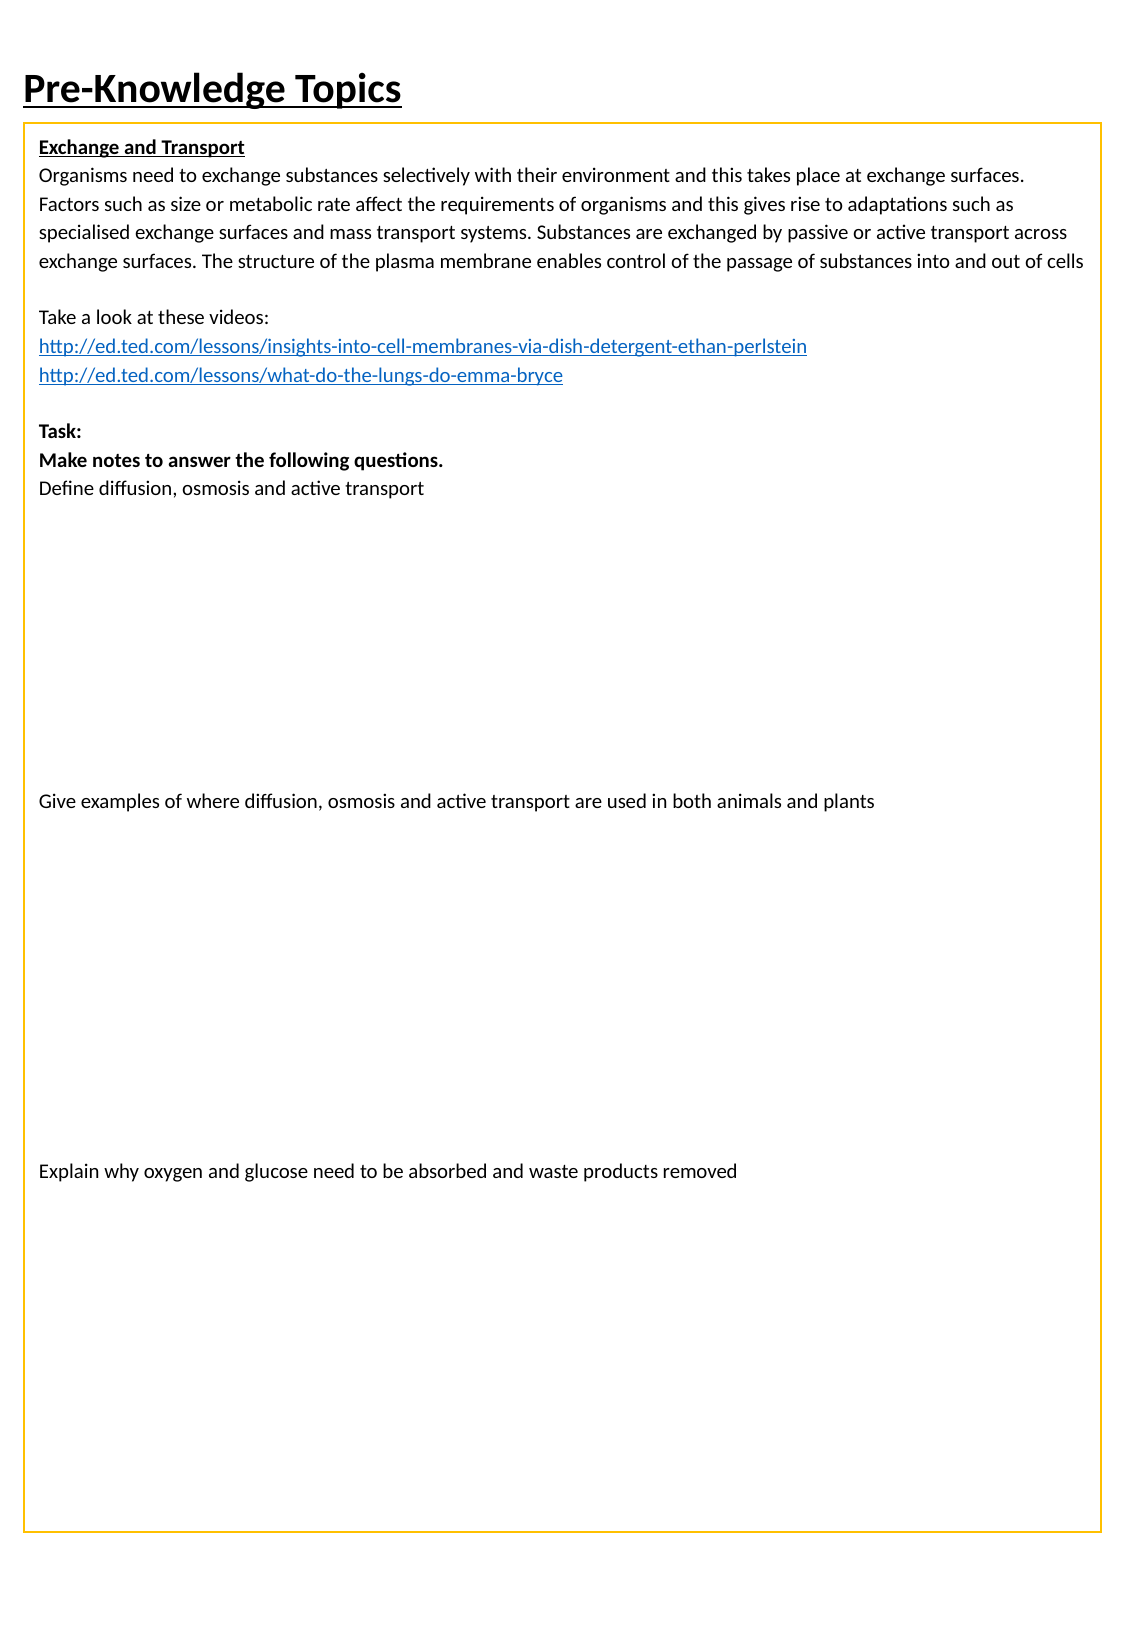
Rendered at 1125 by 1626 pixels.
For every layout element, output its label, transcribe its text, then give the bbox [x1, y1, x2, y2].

text_box Pre-Knowledge Topics [8, 53, 1033, 119]
text_box Exchange and Transport Organisms need to exchange substances selectively with their environment and this takes place at exchange surfaces. Factors such as size or metabolic rate affect the requirements of organisms and this gives rise to adaptations such as specialised exchange surfaces and mass transport systems. Substances are exchanged by passive or active transport across exchange surfaces. The structure of the plasma membrane enables control of the passage of substances into and out of cells Take a look at these videos: http://ed.ted.com/lessons/insights-into-cell-membranes-via-dish-detergent-ethan-perlstein http://ed.ted.com/lessons/what-do-the-lungs-do-emma-bryce Task: Make notes to answer the following questions. Define diffusion, osmosis and active transport Give examples of where diffusion, osmosis and active transport are used in both animals and plants Explain why oxygen and glucose need to be absorbed and waste products removed [23, 122, 1102, 1533]
